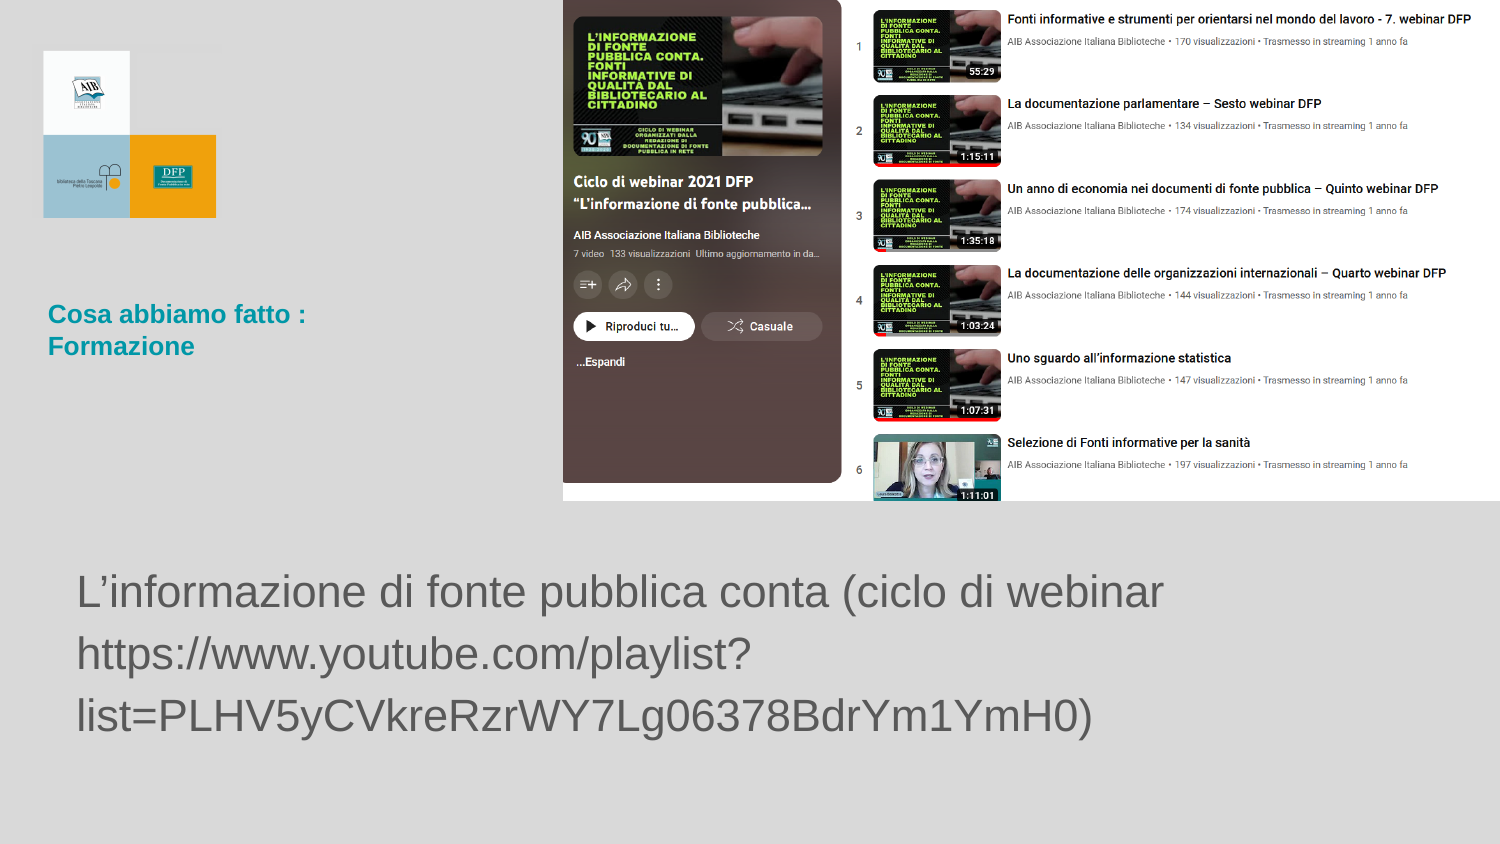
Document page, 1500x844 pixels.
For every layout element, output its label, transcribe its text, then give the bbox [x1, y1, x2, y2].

picture [32, 44, 222, 218]
picture [563, 0, 1500, 501]
list L’informazione di fonte pubblica conta (ciclo di webinar https://www.youtube.com/playlist?list=PLHV5yCVkreRzrWY7Lg06378BdrYm1YmH0) [61, 539, 1460, 844]
title Cosa abbiamo fatto : Formazione [32, 282, 558, 377]
